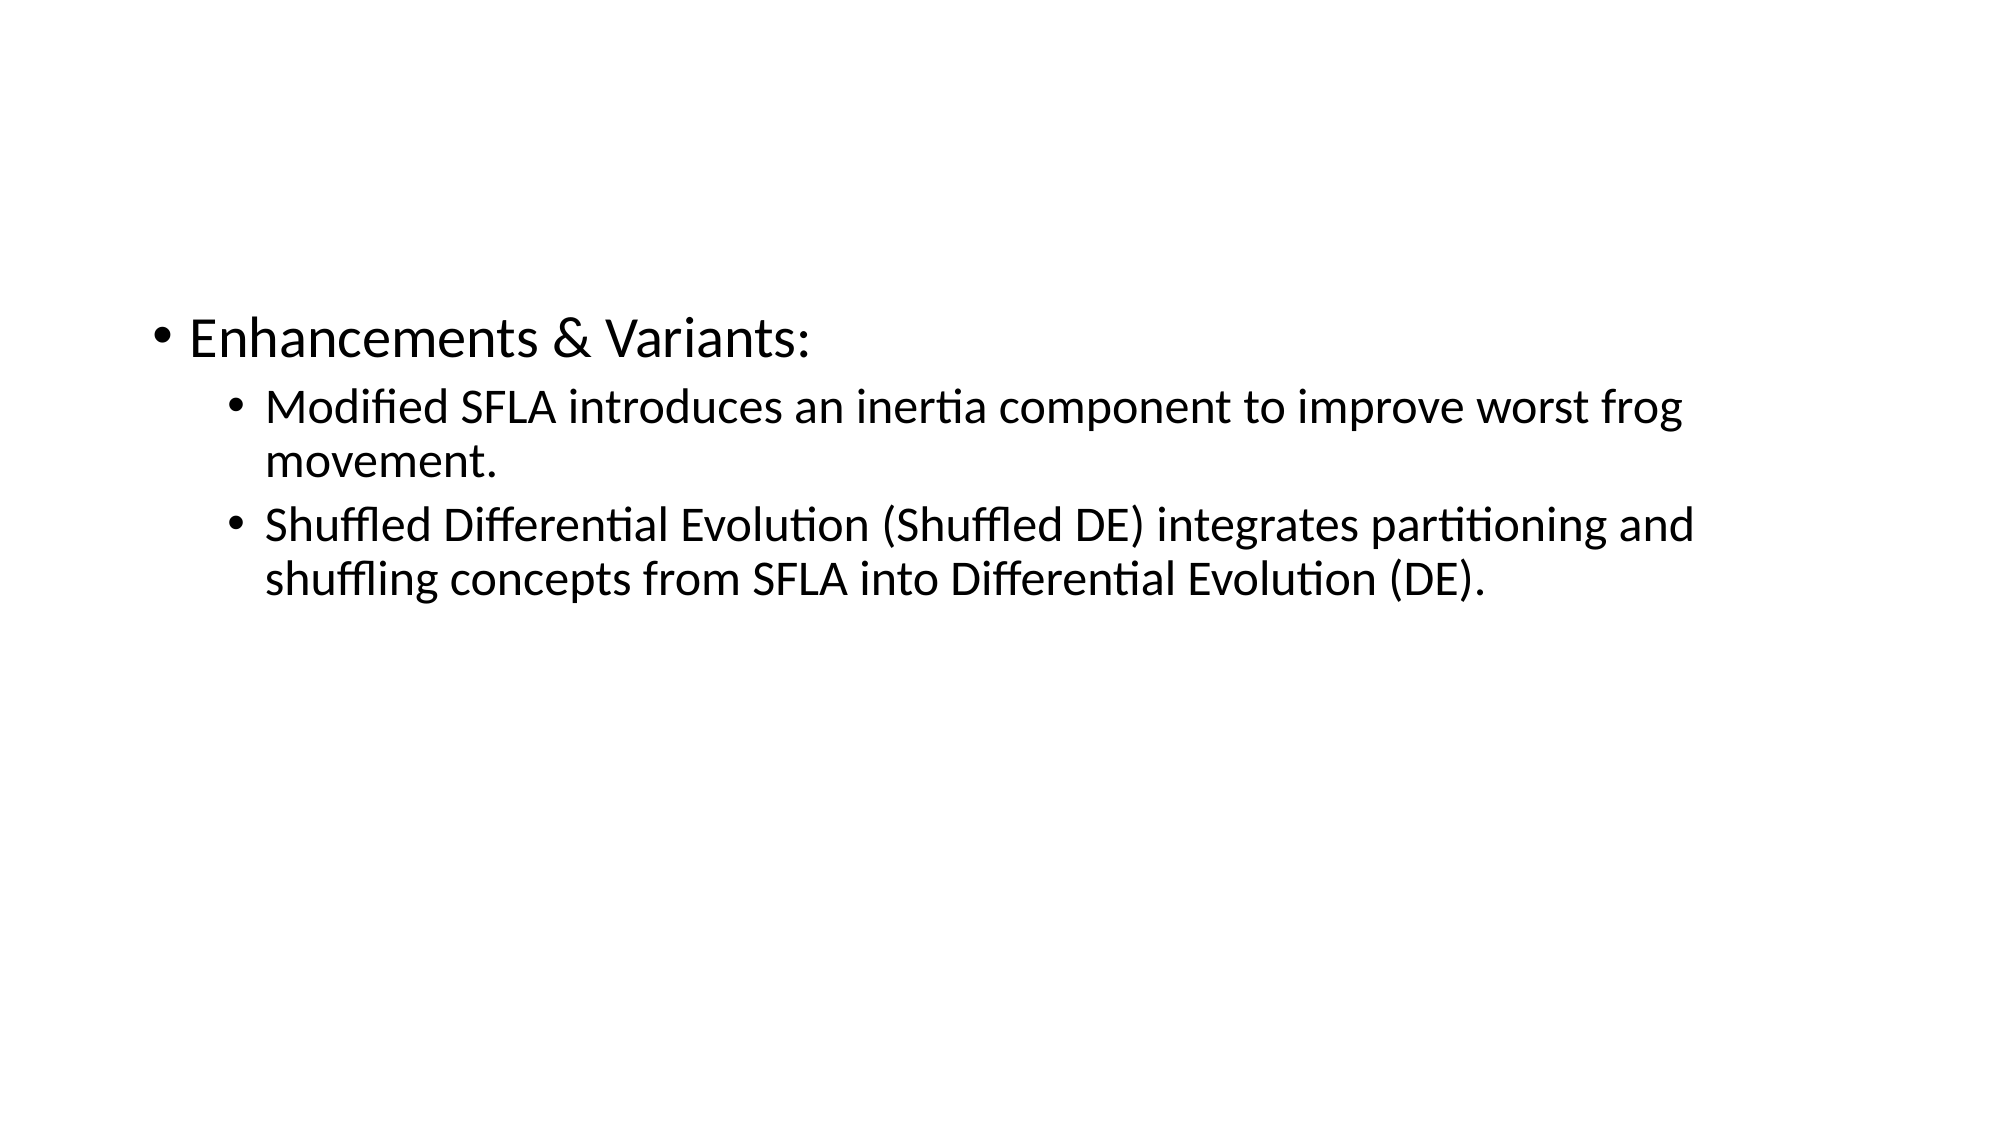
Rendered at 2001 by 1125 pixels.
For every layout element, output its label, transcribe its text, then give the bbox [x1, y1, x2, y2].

list Enhancements & Variants: Modified SFLA introduces an inertia component to improve worst frog movement. Shuffled Differential Evolution (Shuffled DE) integrates partitioning and shuffling concepts from SFLA into Differential Evolution (DE). [137, 299, 1863, 1014]
